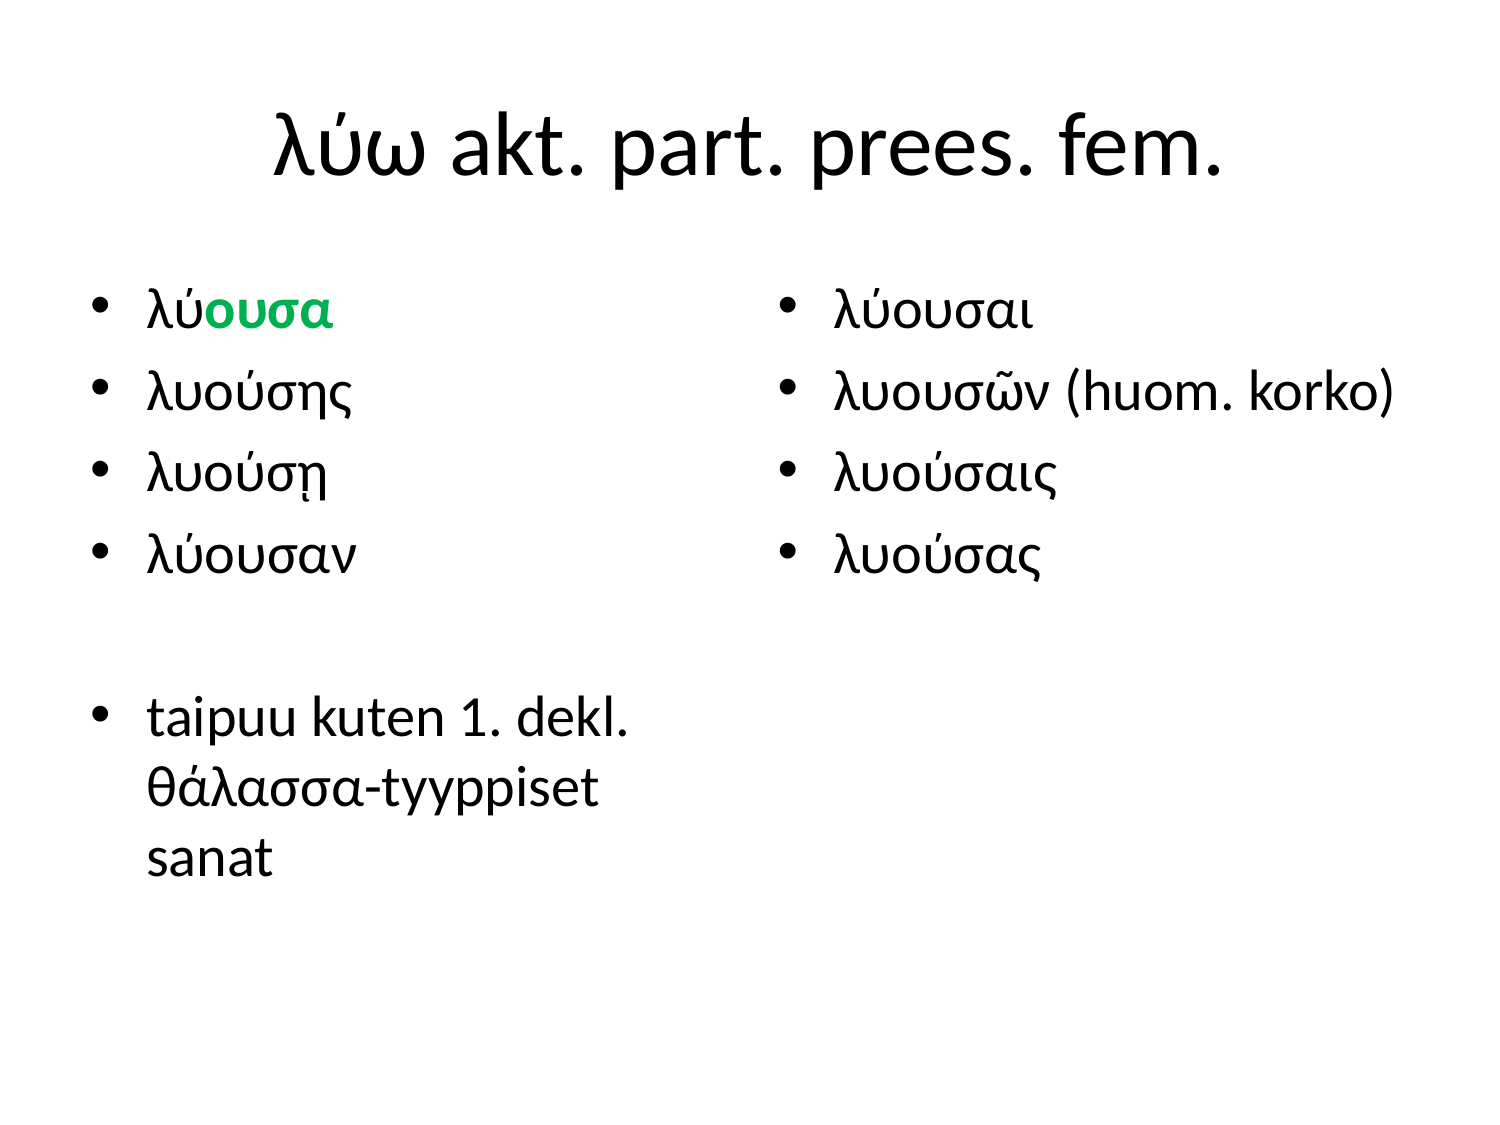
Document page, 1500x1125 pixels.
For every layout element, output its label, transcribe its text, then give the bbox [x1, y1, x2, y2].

title λύω akt. part. prees. fem. [75, 45, 1425, 233]
list λύουσα λυούσης λυούσῃ λύουσαν taipuu kuten 1. dekl. θάλασσα-tyyppiset sanat [75, 262, 738, 1005]
list λύουσαι λυουσῶν (huom. korko) λυούσαις λυούσας [762, 262, 1425, 1005]
